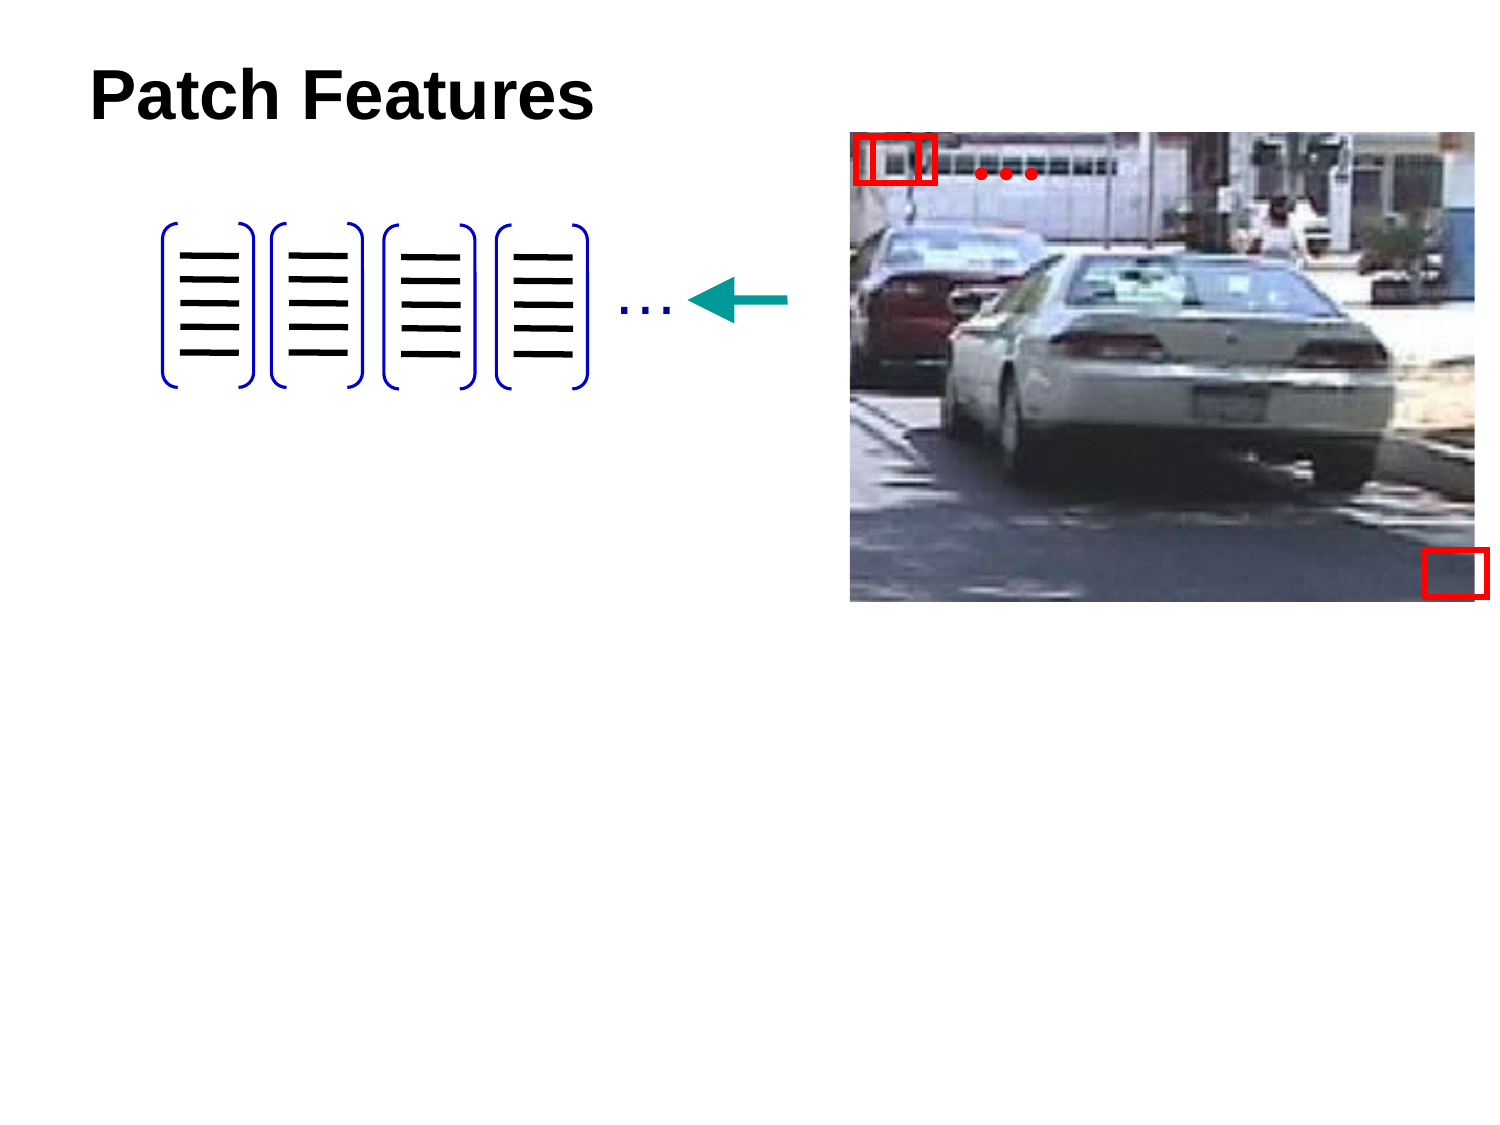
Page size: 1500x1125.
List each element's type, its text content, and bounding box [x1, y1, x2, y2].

text_box [1479, 549, 1488, 597]
text_box Patch Features [74, 45, 1425, 138]
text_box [271, 223, 695, 390]
picture [849, 131, 1476, 602]
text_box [162, 223, 254, 388]
text_box [699, 289, 788, 311]
